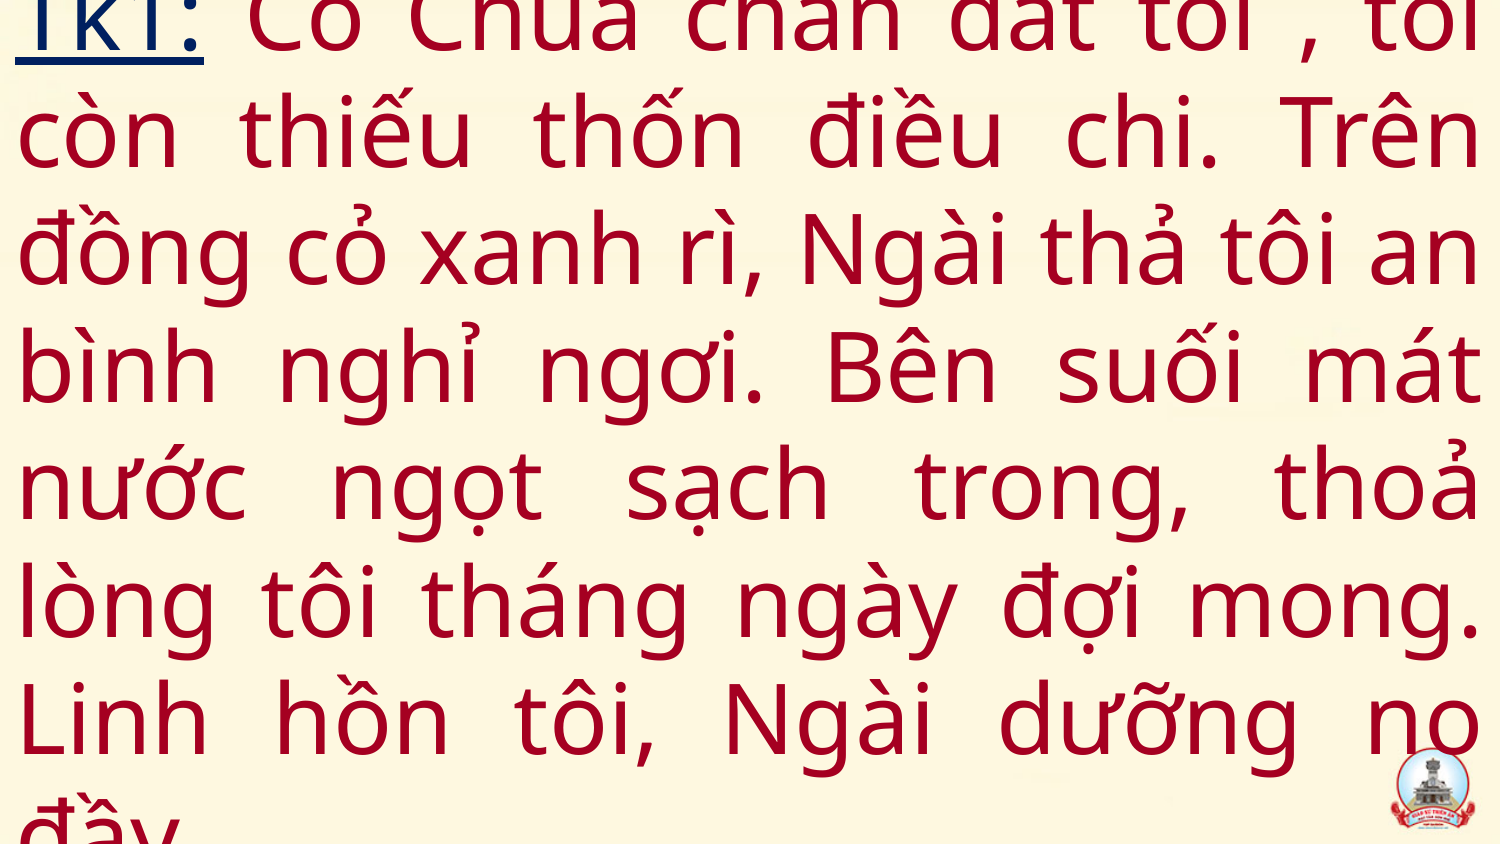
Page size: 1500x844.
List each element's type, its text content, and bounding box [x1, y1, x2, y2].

title Tk1: Có Chúa chăn dắt tôi , tôi còn thiếu thốn điều chi. Trên đồng cỏ xanh rì, Ngài thả tôi an bình nghỉ ngơi. Bên suối mát nước ngọt sạch trong, thoả lòng tôi tháng ngày đợi mong. Linh hồn tôi, Ngài dưỡng no đầy. [0, 0, 1500, 844]
